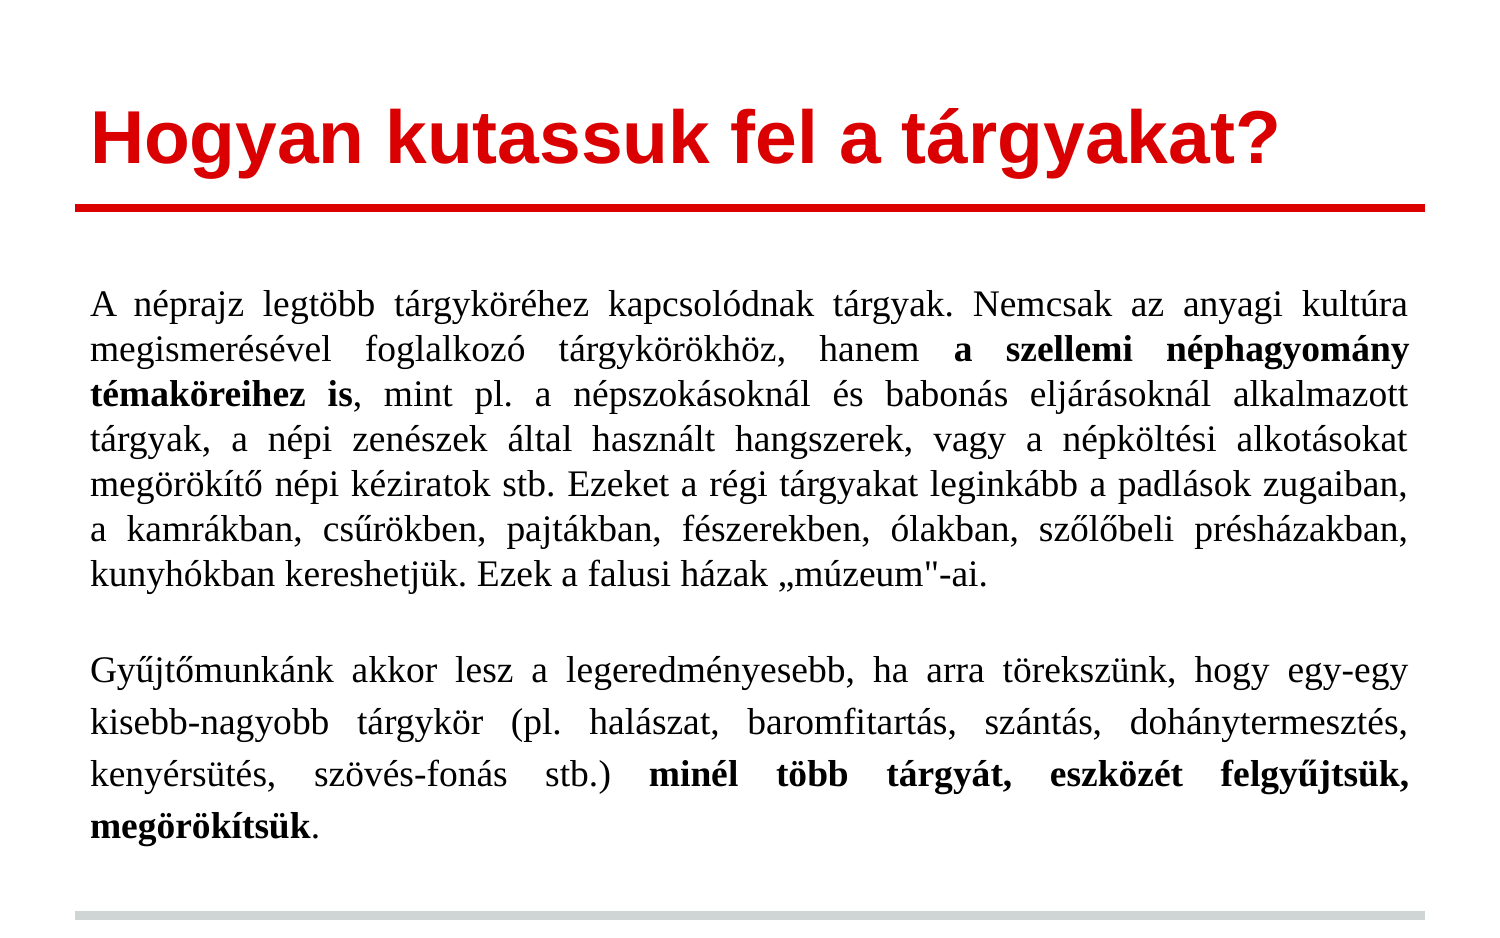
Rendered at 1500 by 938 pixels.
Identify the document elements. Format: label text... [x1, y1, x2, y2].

list A néprajz legtöbb tárgyköréhez kapcsolódnak tárgyak. Nemcsak az anyagi kultúra megismerésével foglalkozó tárgykörökhöz, hanem a szellemi néphagyomány témaköreihez is, mint pl. a népszokásoknál és babonás eljárásoknál alkalmazott tárgyak, a népi zenészek által használt hangszerek, vagy a népköltési alkotásokat megörökítő népi kéziratok stb. Ezeket a régi tárgyakat leginkább a padlások zugaiban, a kamrákban, csűrökben, pajtákban, fészerekben, ólakban, szőlőbeli présházakban, kunyhókban kereshetjük. Ezek a falusi házak „múzeum"-ai. Gyűjtőmunkánk akkor lesz a legeredményesebb, ha arra törekszünk, hogy egy-egy kisebb-nagyobb tárgykör (pl. halászat, baromfitartás, szántás, dohánytermesztés, kenyérsütés, szövés-fonás stb.) minél több tárgyát, eszközét felgyűjtsük, megörökítsük. [75, 218, 1425, 898]
title Hogyan kutassuk fel a tárgyakat? [75, 37, 1425, 194]
